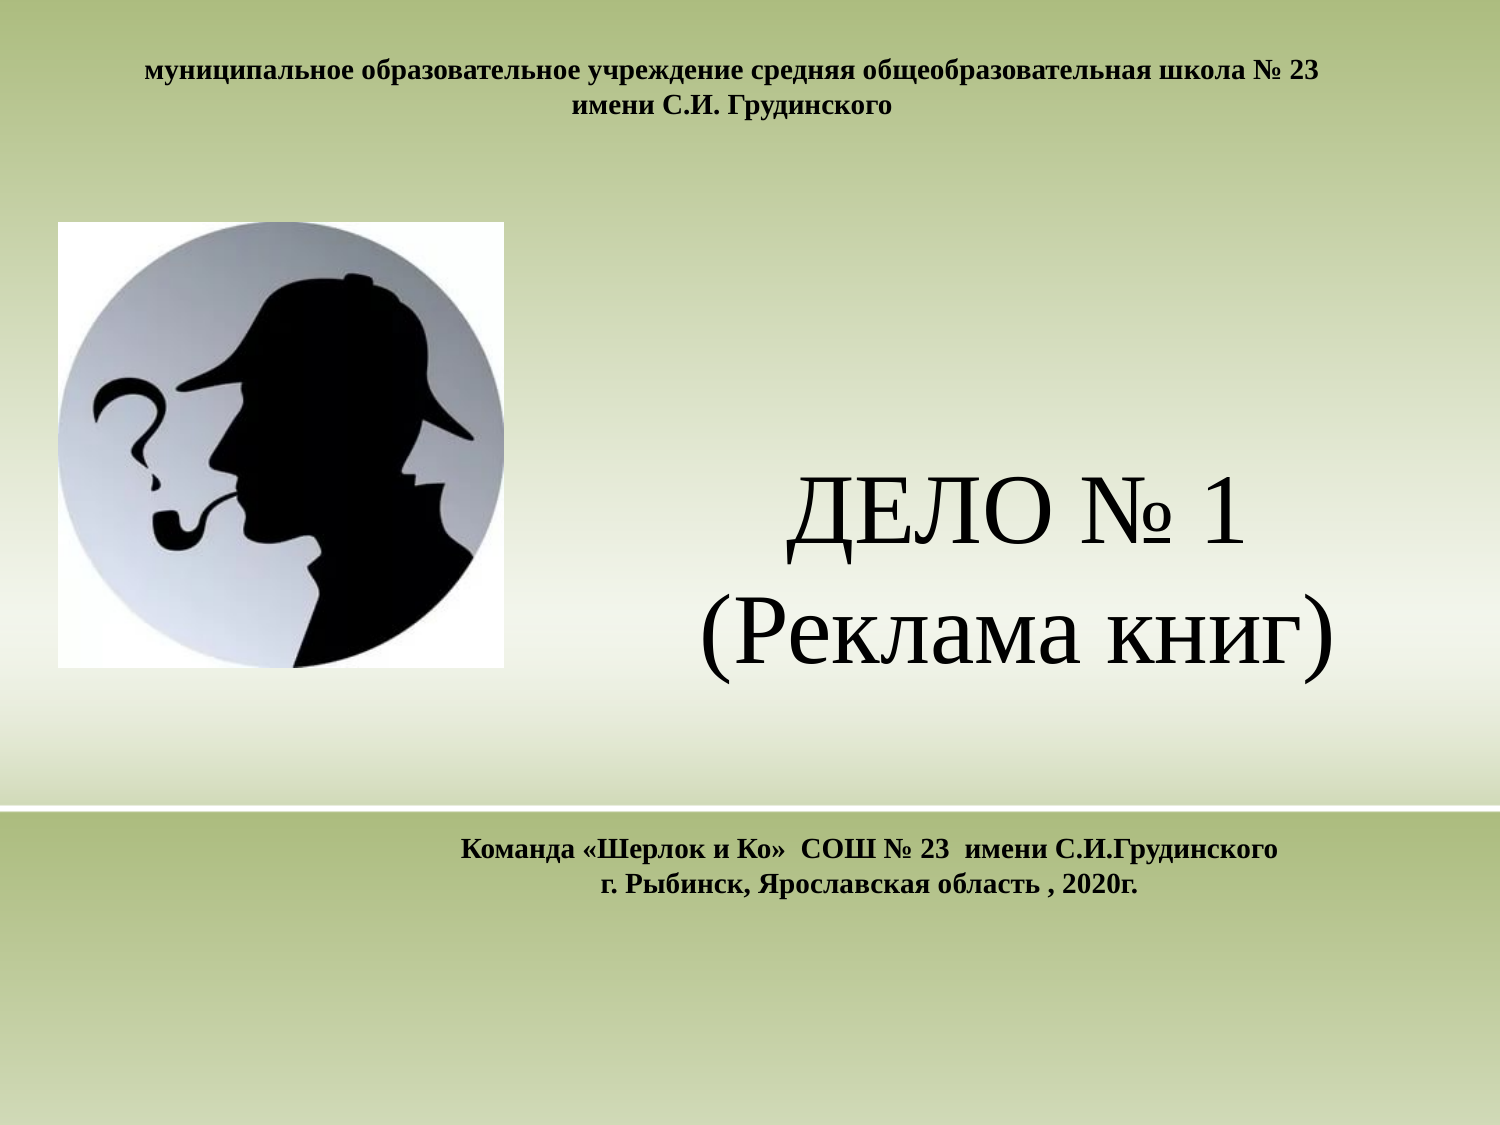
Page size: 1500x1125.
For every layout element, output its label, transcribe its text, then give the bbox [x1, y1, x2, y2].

picture [0, 0, 1500, 1125]
title ДЕЛО № 1 (Реклама книг) [597, 222, 1440, 692]
text_box Команда «Шерлок и Ко» СОШ № 23 имени С.И.Грудинского г. Рыбинск, Ярославская область , 2020г. [375, 822, 1365, 907]
text_box муниципальное образовательное учреждение средняя общеобразовательная школа № 23 имени С.И. Грудинского [100, 42, 1365, 128]
